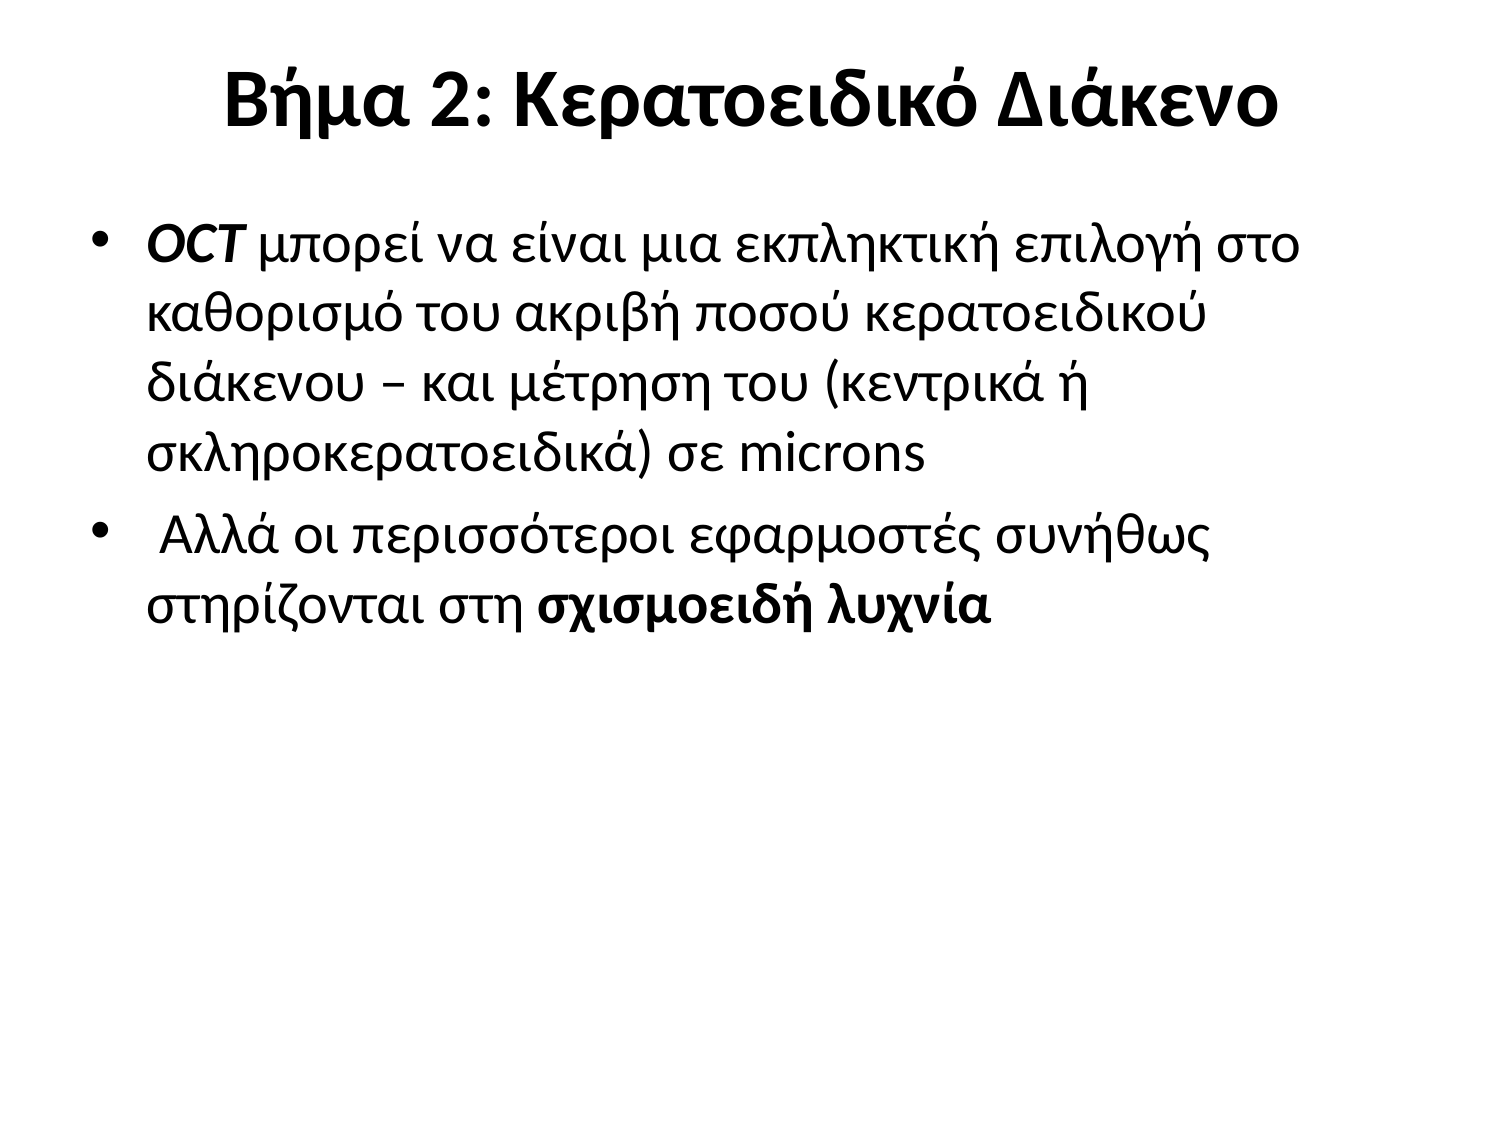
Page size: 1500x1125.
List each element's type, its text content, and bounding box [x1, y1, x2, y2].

list OCT μπορεί να είναι μια εκπληκτική επιλογή στο καθορισμό του ακριβή ποσού κερατοειδικού διάκενου – και μέτρηση του (κεντρικά ή σκληροκερατοειδικά) σε microns Αλλά οι περισσότεροι εφαρμοστές συνήθως στηρίζονται στη σχισμοειδή λυχνία [75, 196, 1425, 1024]
title Βήμα 2: Κερατοειδικό Διάκενο [76, 19, 1427, 169]
